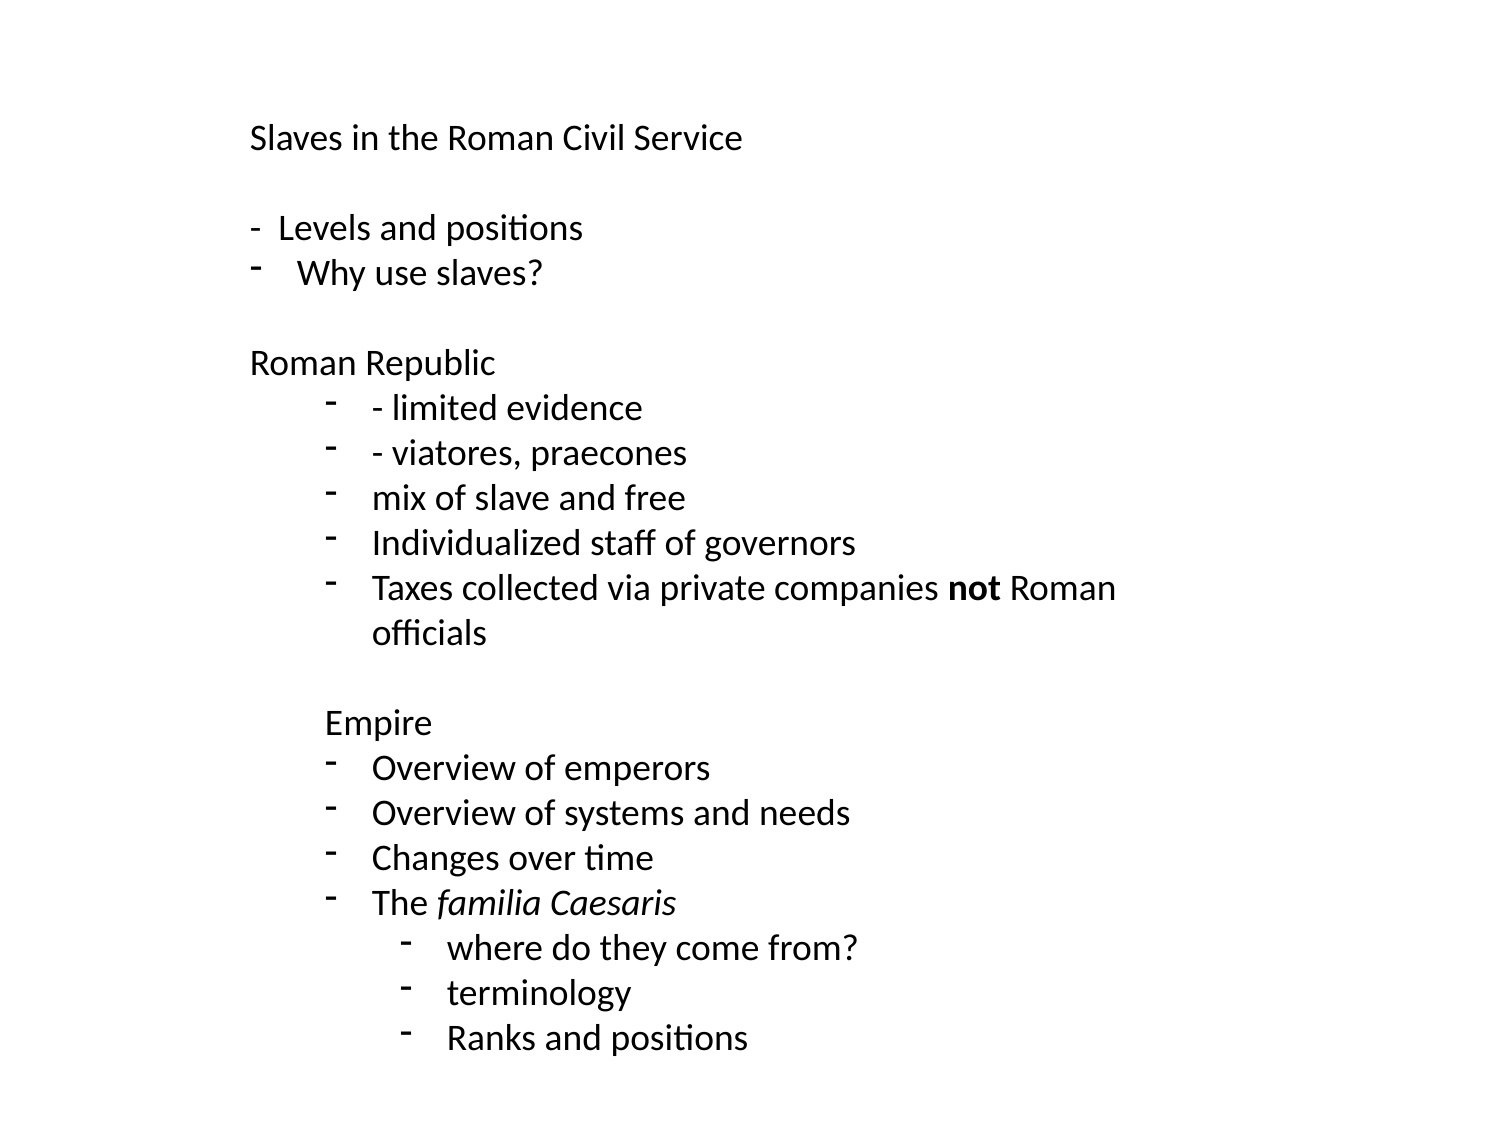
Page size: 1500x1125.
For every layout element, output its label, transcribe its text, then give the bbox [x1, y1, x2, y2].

text_box Slaves in the Roman Civil Service - Levels and positions Why use slaves? Roman Republic - limited evidence - viatores, praecones mix of slave and free Individualized staff of governors Taxes collected via private companies not Roman officials Empire Overview of emperors Overview of systems and needs Changes over time The familia Caesaris where do they come from? terminology Ranks and positions [235, 105, 1157, 1066]
